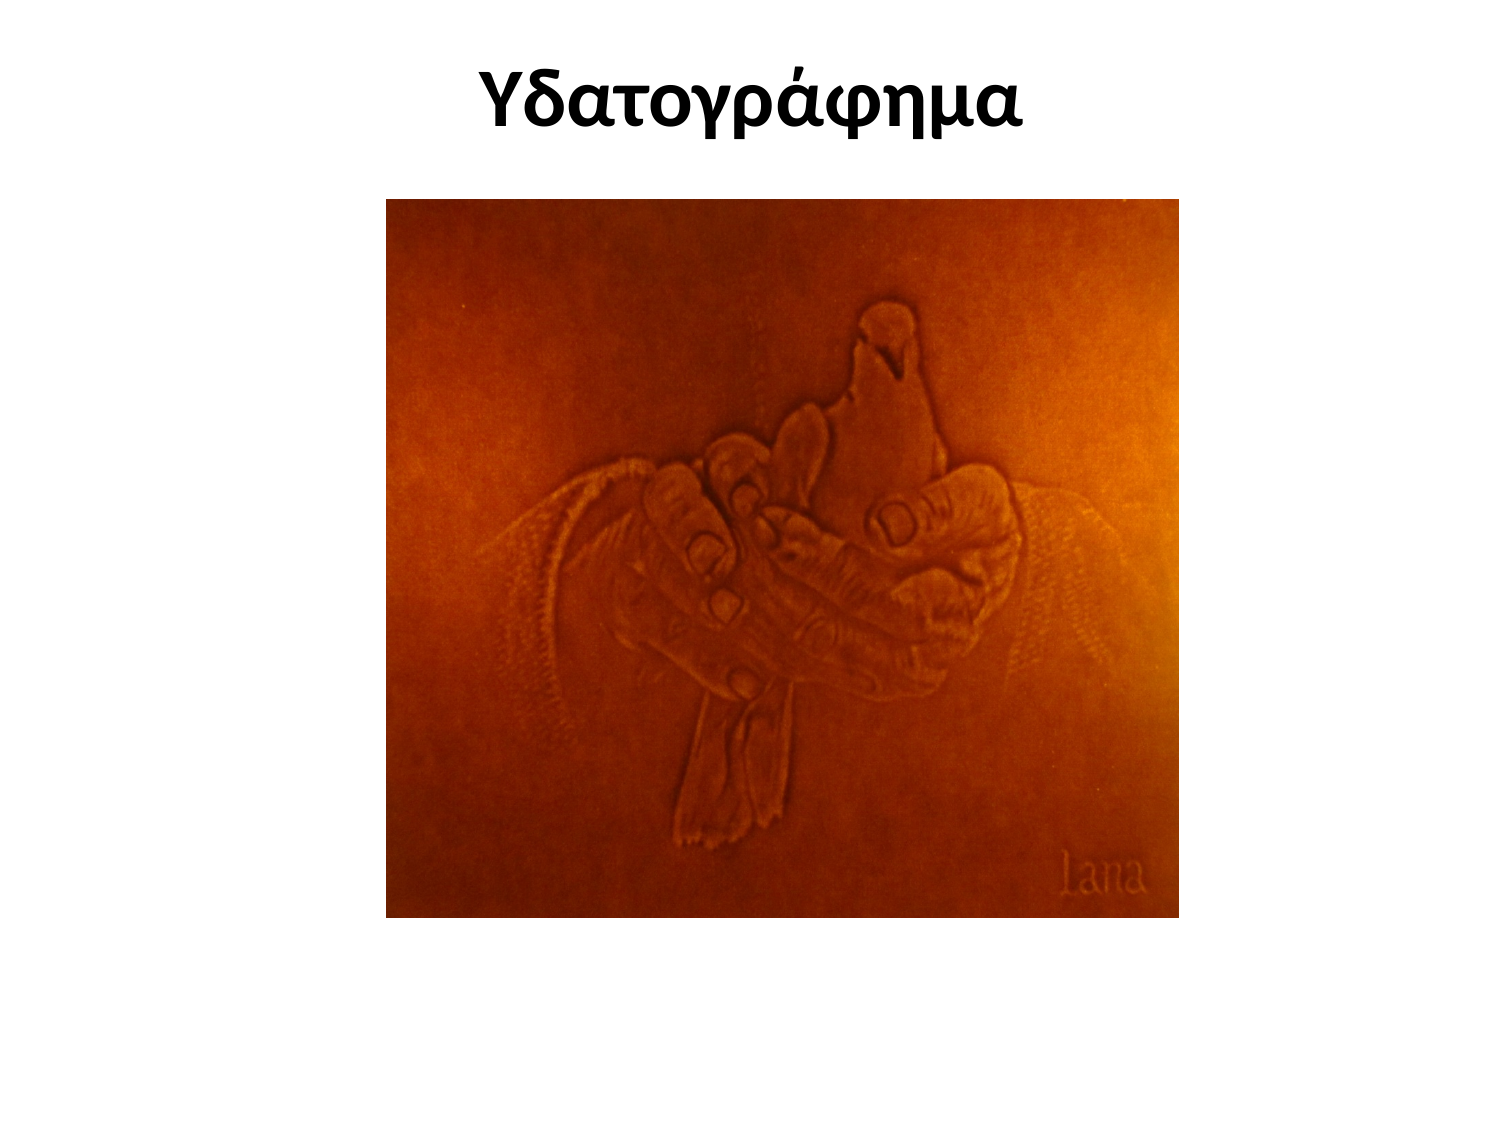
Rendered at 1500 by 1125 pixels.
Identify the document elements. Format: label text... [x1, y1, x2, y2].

title Υδατογράφημα [76, 19, 1427, 169]
picture [386, 198, 1179, 918]
